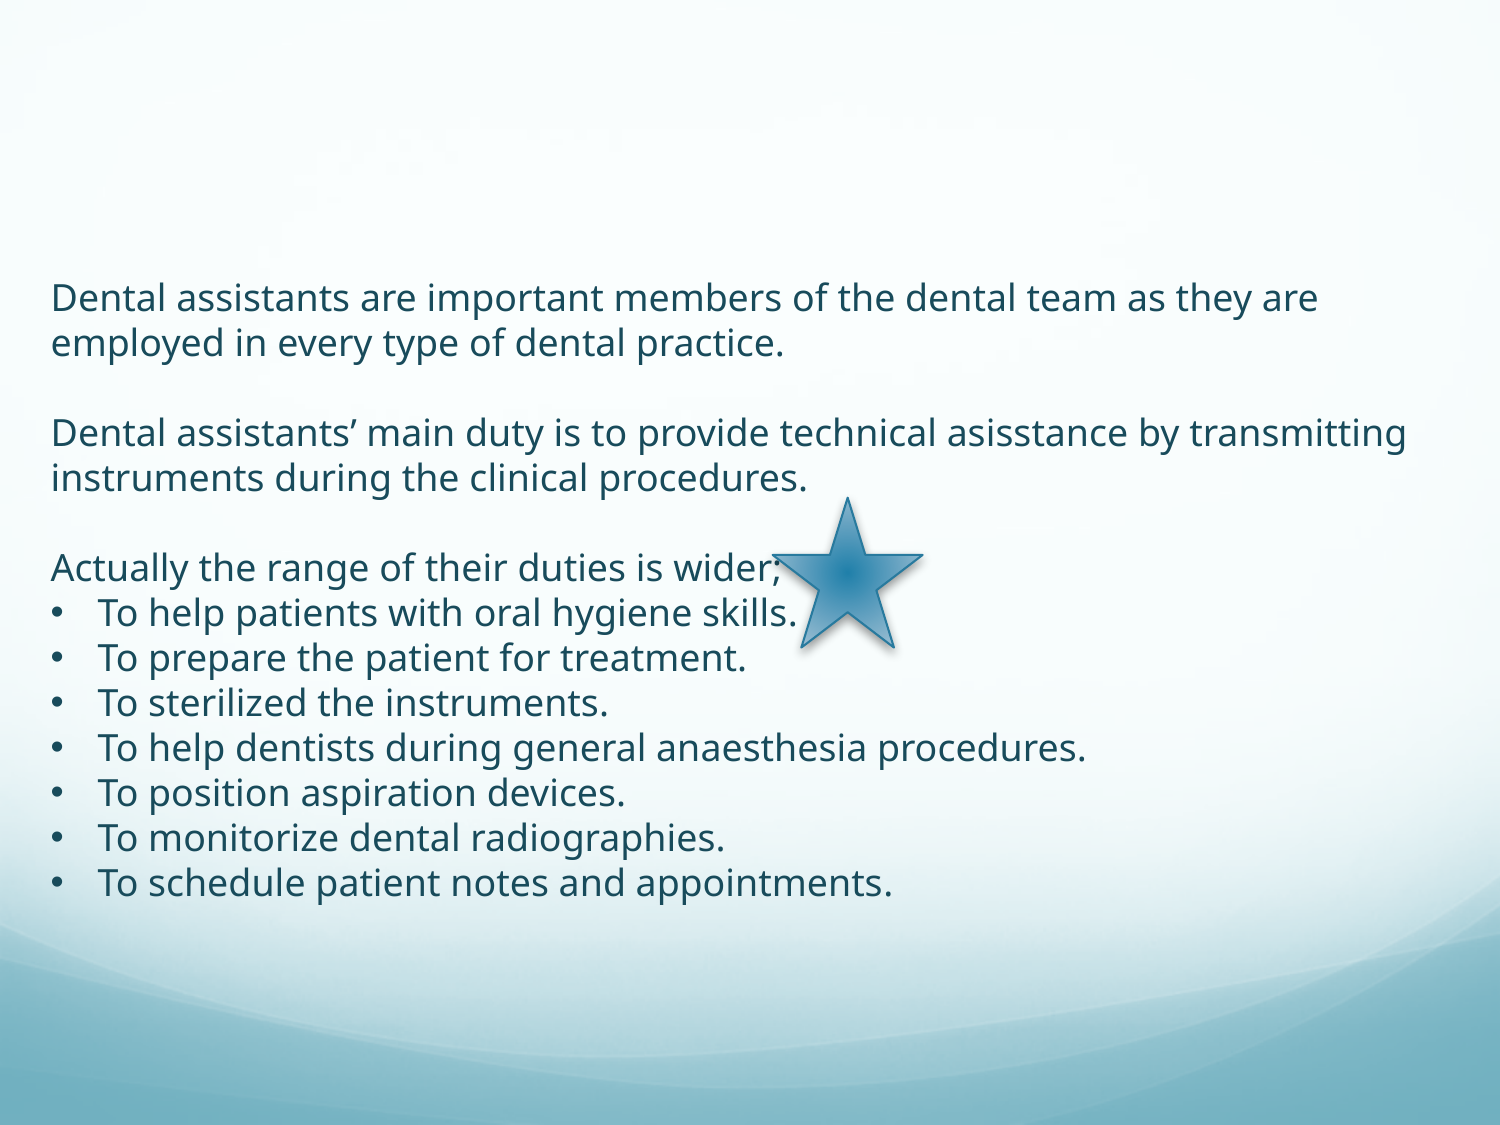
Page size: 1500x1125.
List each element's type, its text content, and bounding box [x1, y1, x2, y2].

text_box Dental assistants are important members of the dental team as they are employed in every type of dental practice. Dental assistants’ main duty is to provide technical asisstance by transmitting instruments during the clinical procedures. Actually the range of their duties is wider; To help patients with oral hygiene skills. To prepare the patient for treatment. To sterilized the instruments. To help dentists during general anaesthesia procedures. To position aspiration devices. To monitorize dental radiographies. To schedule patient notes and appointments. [35, 266, 1478, 911]
text_box [771, 496, 924, 649]
